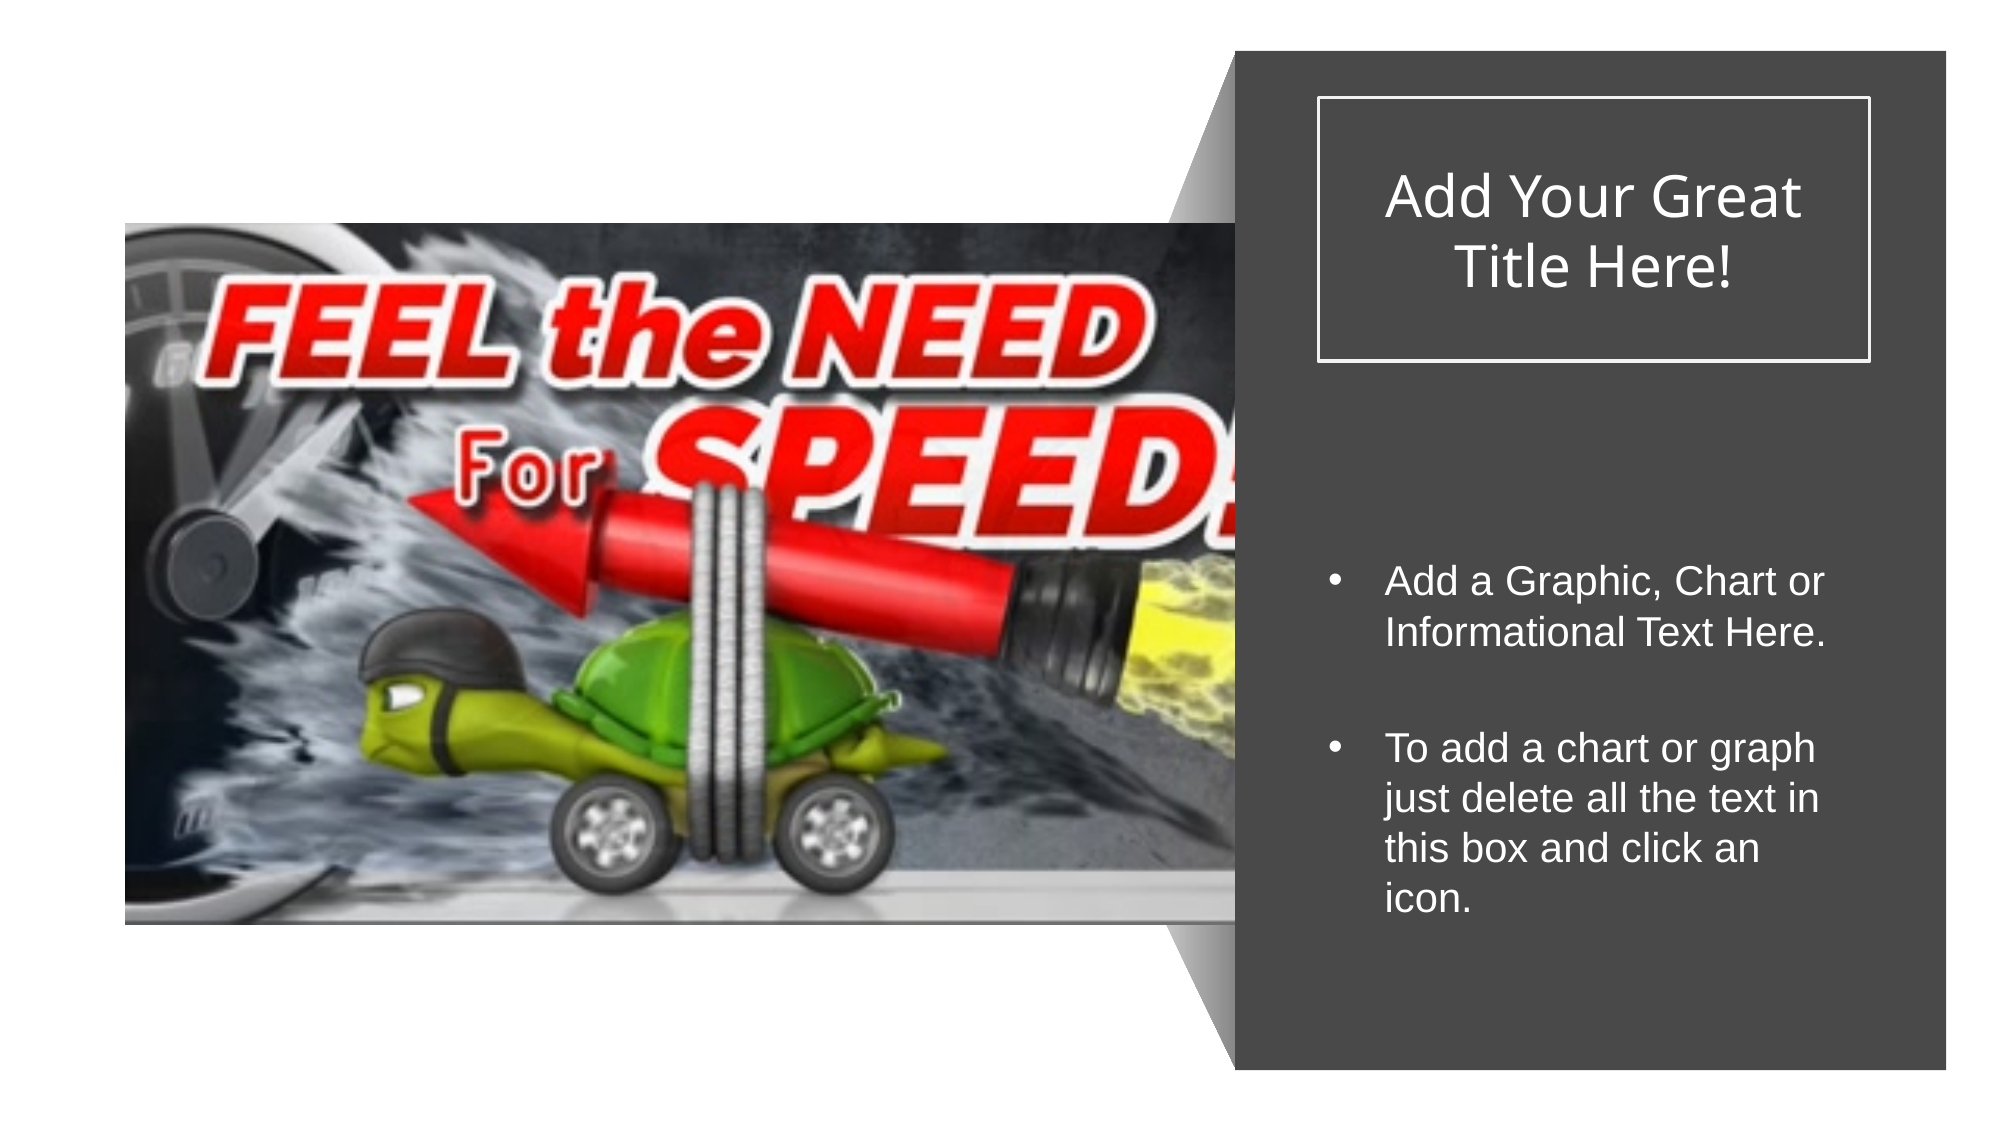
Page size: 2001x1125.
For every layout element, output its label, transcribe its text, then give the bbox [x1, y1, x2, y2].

text_box [1167, 53, 1233, 220]
text_box Add a Graphic, Chart or Informational Text Here. To add a chart or graph just delete all the text in this box and click an icon. [1313, 450, 1875, 1026]
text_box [124, 222, 1375, 926]
text_box [1168, 934, 1233, 1068]
text_box [1233, 49, 1948, 1072]
text_box Add Your Great Title Here! [1318, 97, 1870, 362]
